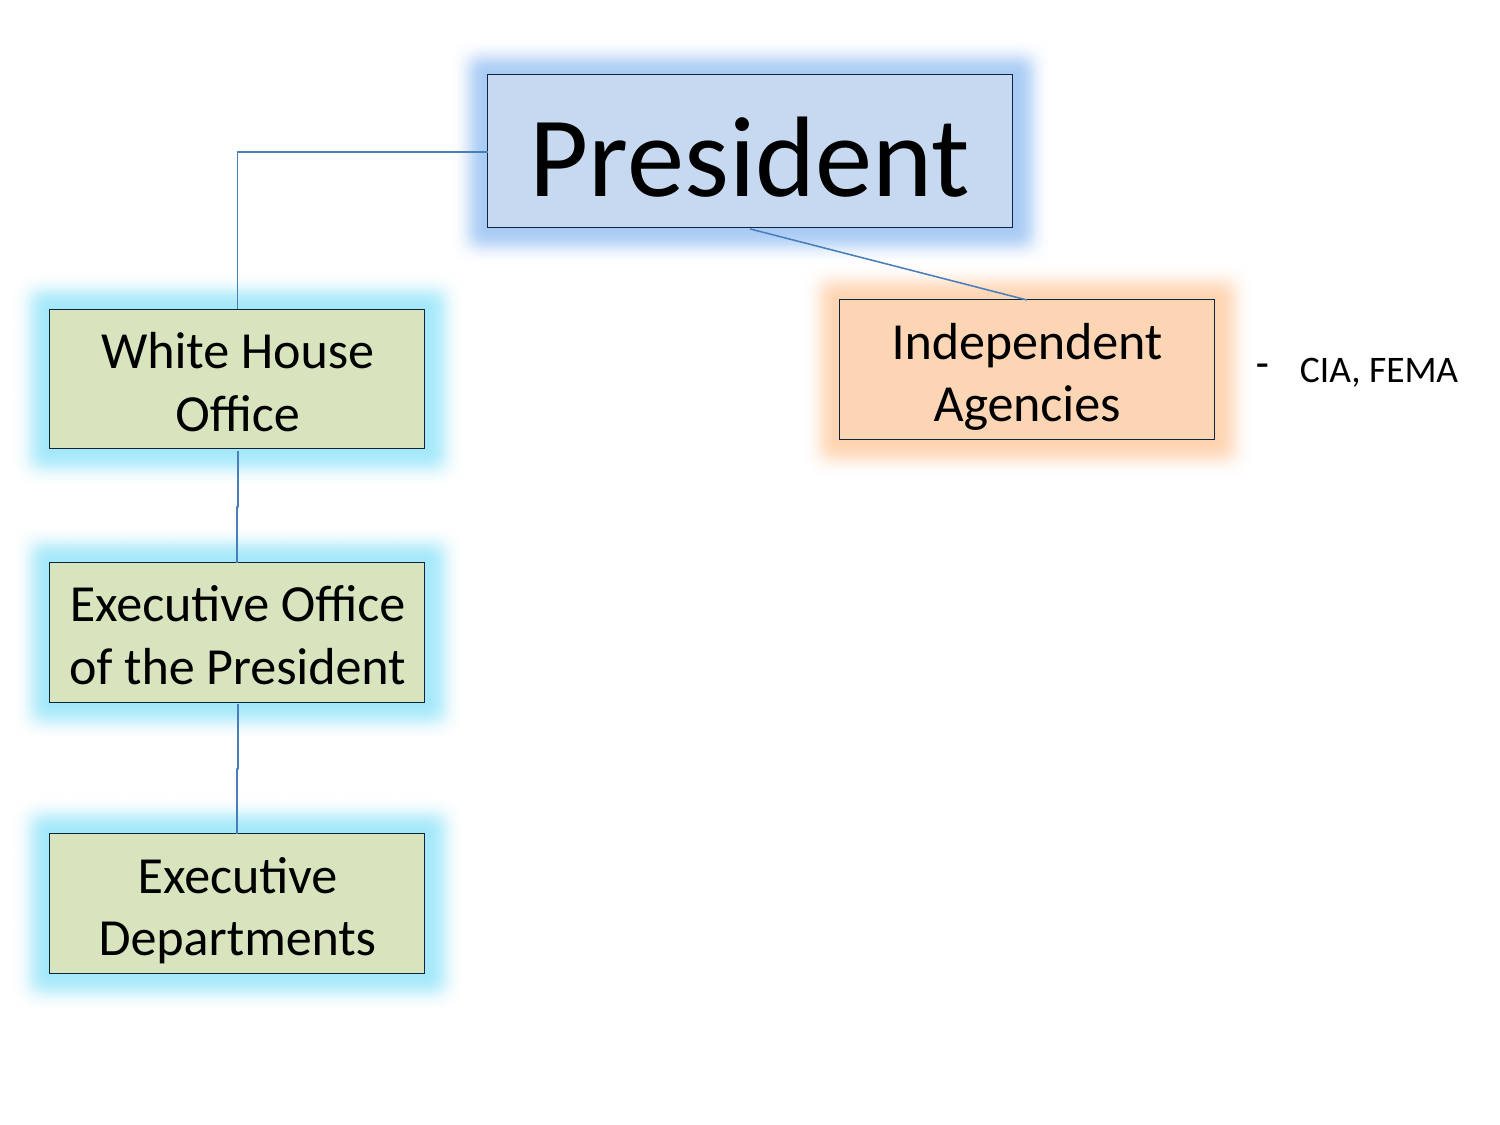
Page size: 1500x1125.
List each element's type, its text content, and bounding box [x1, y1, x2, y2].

text_box President [487, 74, 1013, 228]
text_box CIA, FEMA [1241, 337, 1474, 398]
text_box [852, 125, 925, 404]
text_box Independent Agencies [839, 299, 1215, 440]
text_box Executive Office of the President [49, 562, 425, 703]
text_box White House Office [49, 309, 425, 449]
text_box Executive Departments [49, 833, 425, 974]
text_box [237, 151, 488, 310]
